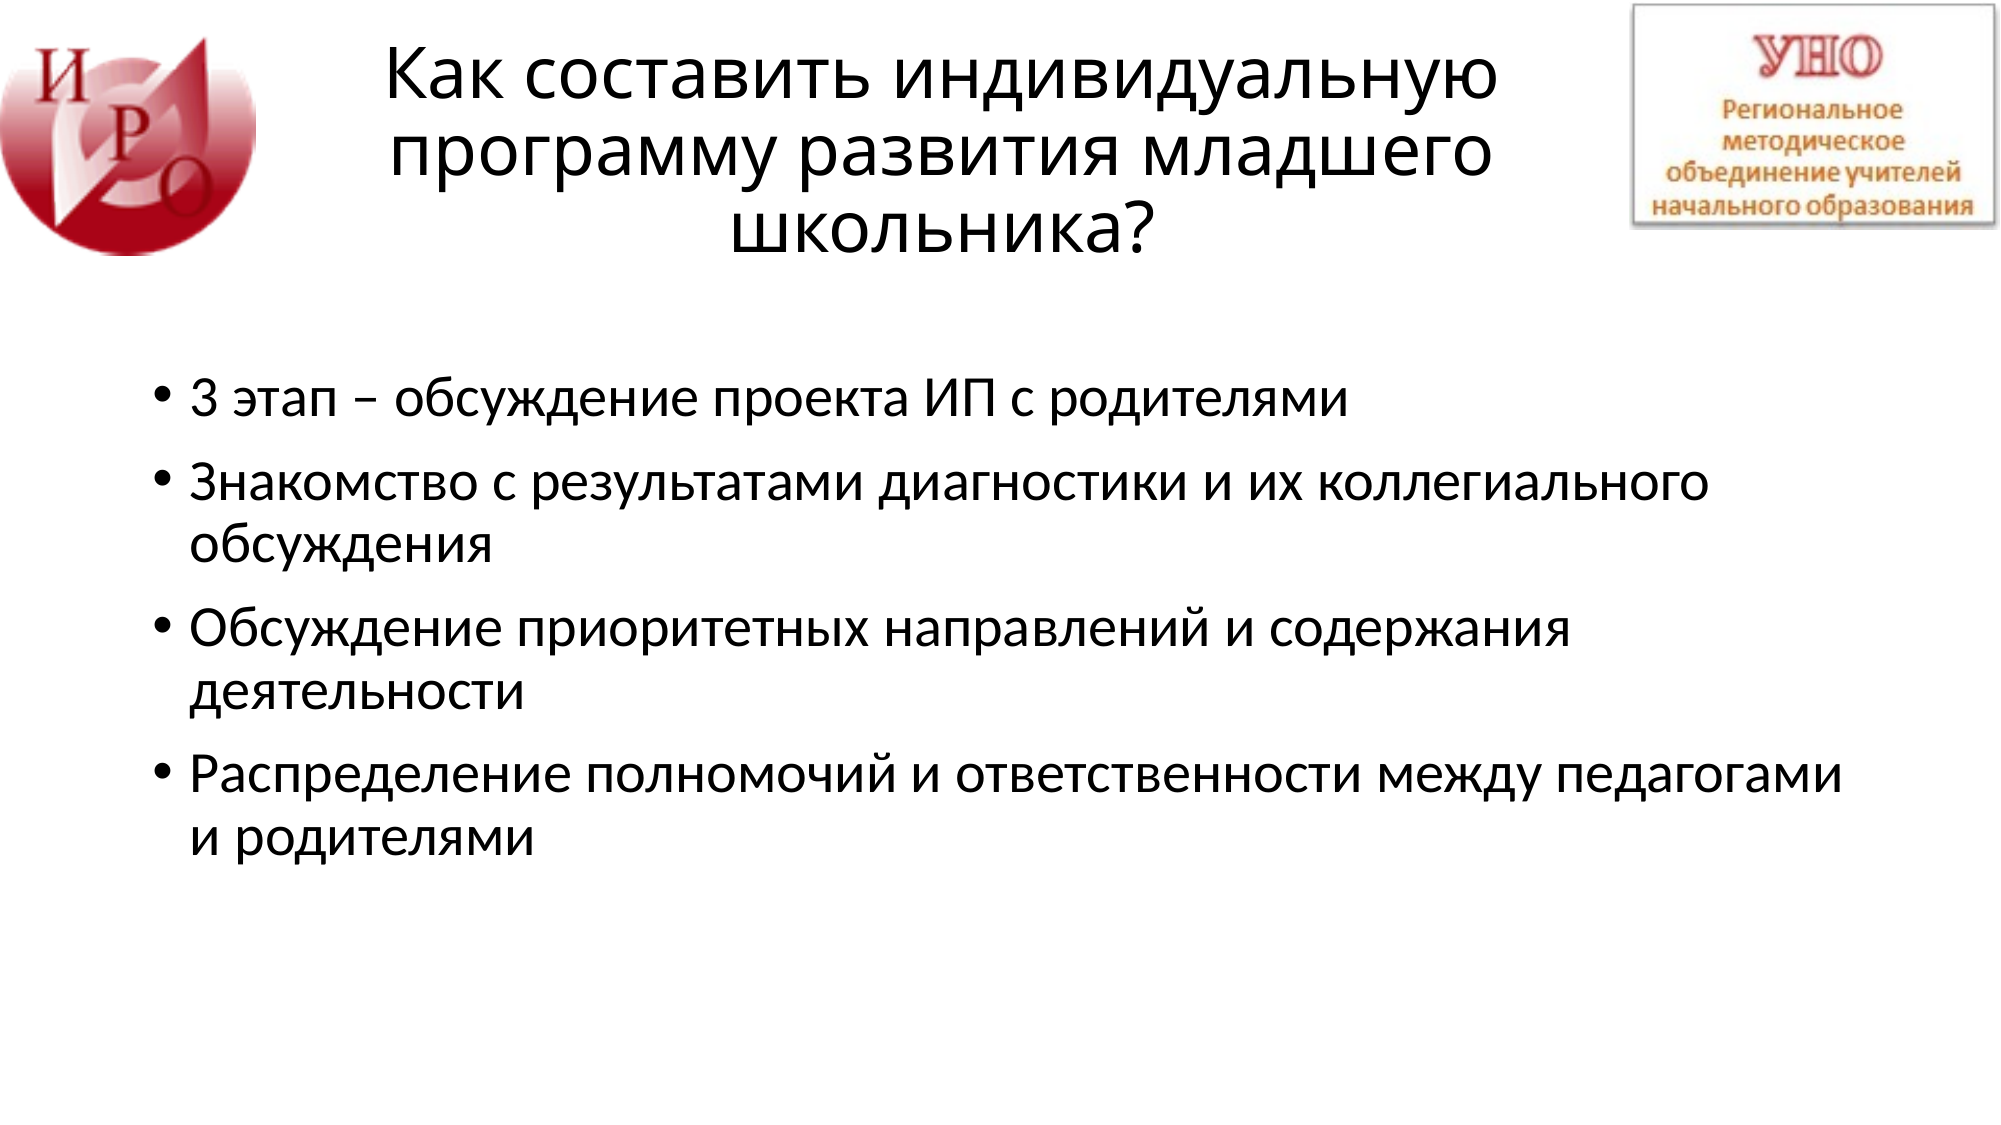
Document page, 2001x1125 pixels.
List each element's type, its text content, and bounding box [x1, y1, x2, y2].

list 3 этап – обсуждение проекта ИП с родителями Знакомство с результатами диагностики и их коллегиального обсуждения Обсуждение приоритетных направлений и содержания деятельности Распределение полномочий и ответственности между педагогами и родителями [137, 358, 1863, 1078]
picture [1629, 2, 2000, 230]
picture [0, 0, 256, 256]
title Как составить индивидуальную программу развития младшего школьника? [255, 27, 1630, 278]
